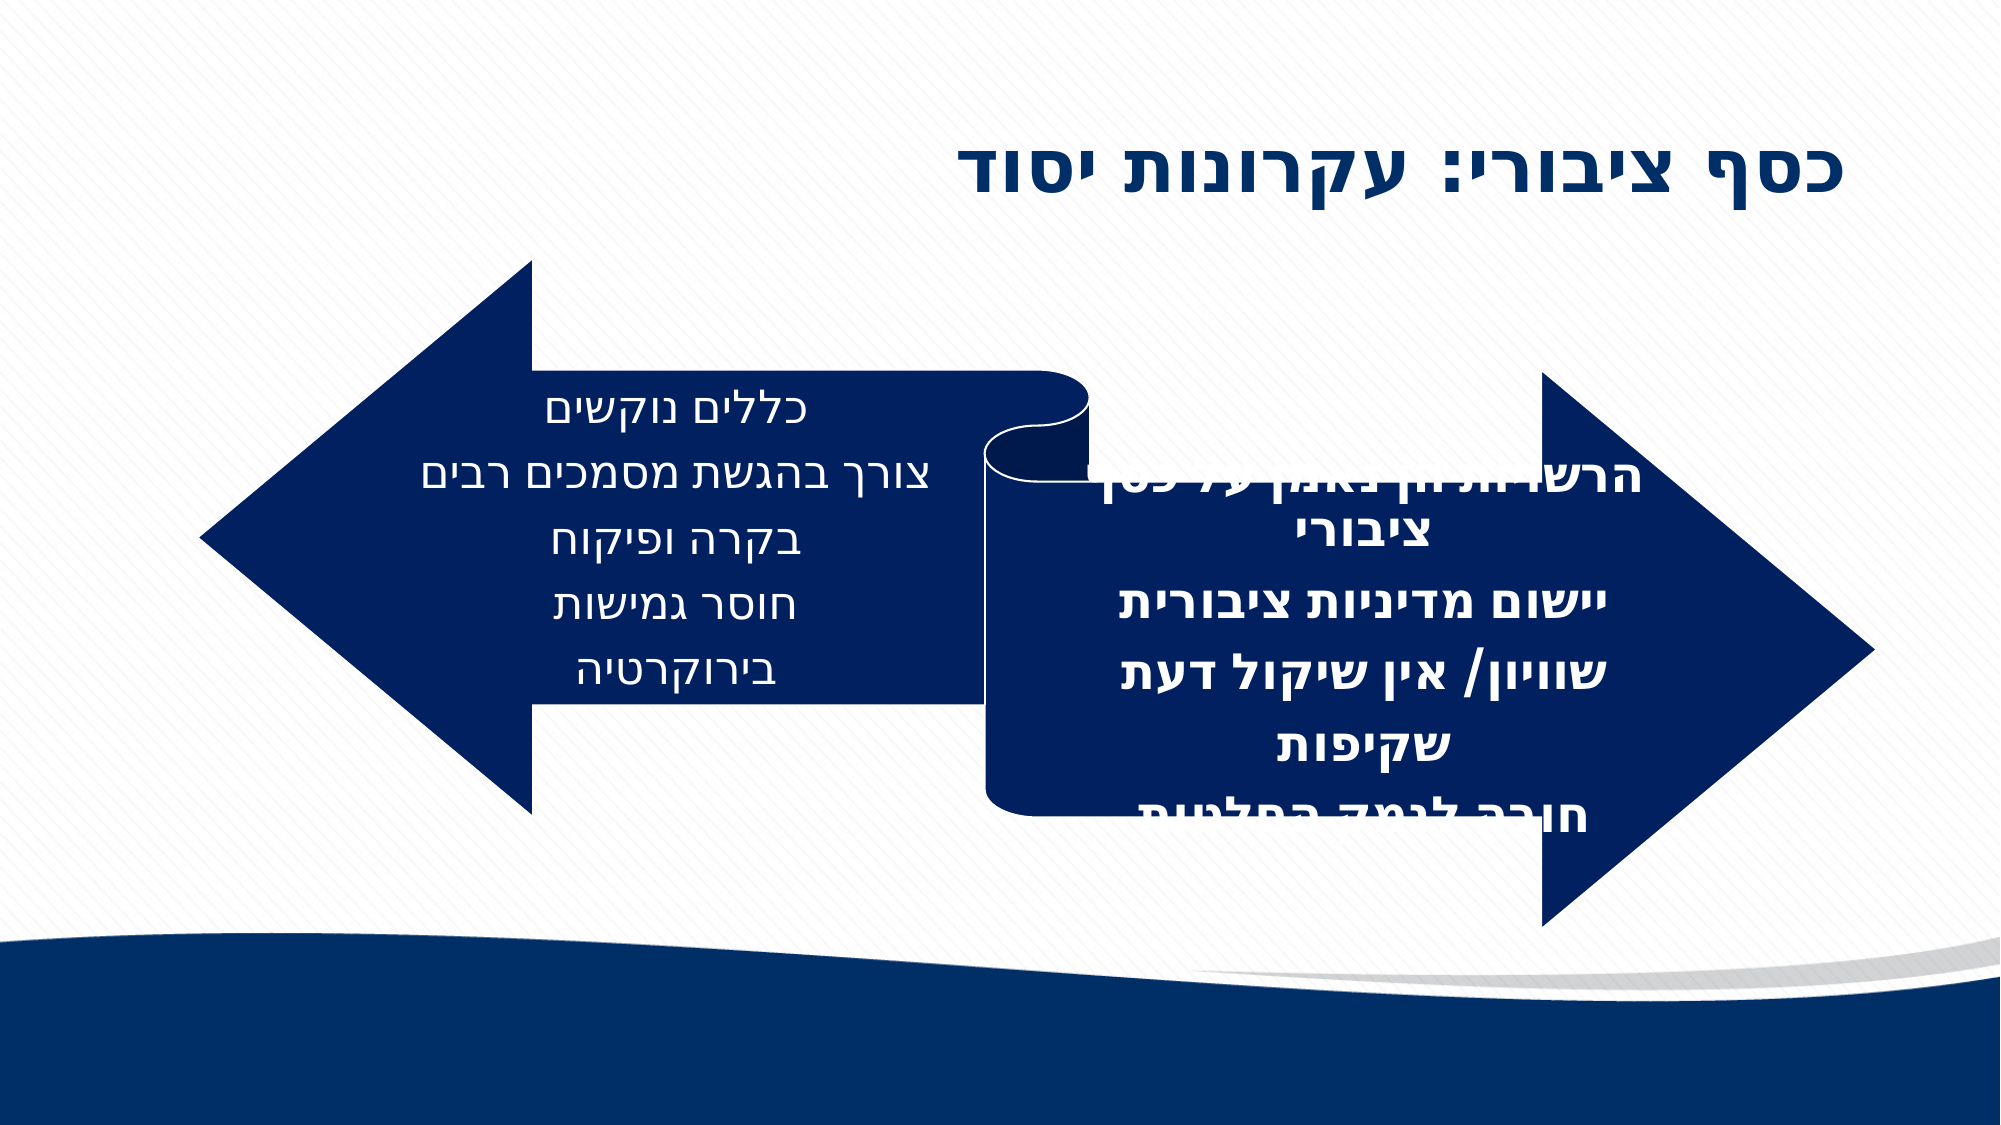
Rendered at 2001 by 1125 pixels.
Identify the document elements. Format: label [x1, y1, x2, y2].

picture [0, 0, 2000, 1125]
text_box [197, 233, 1877, 954]
